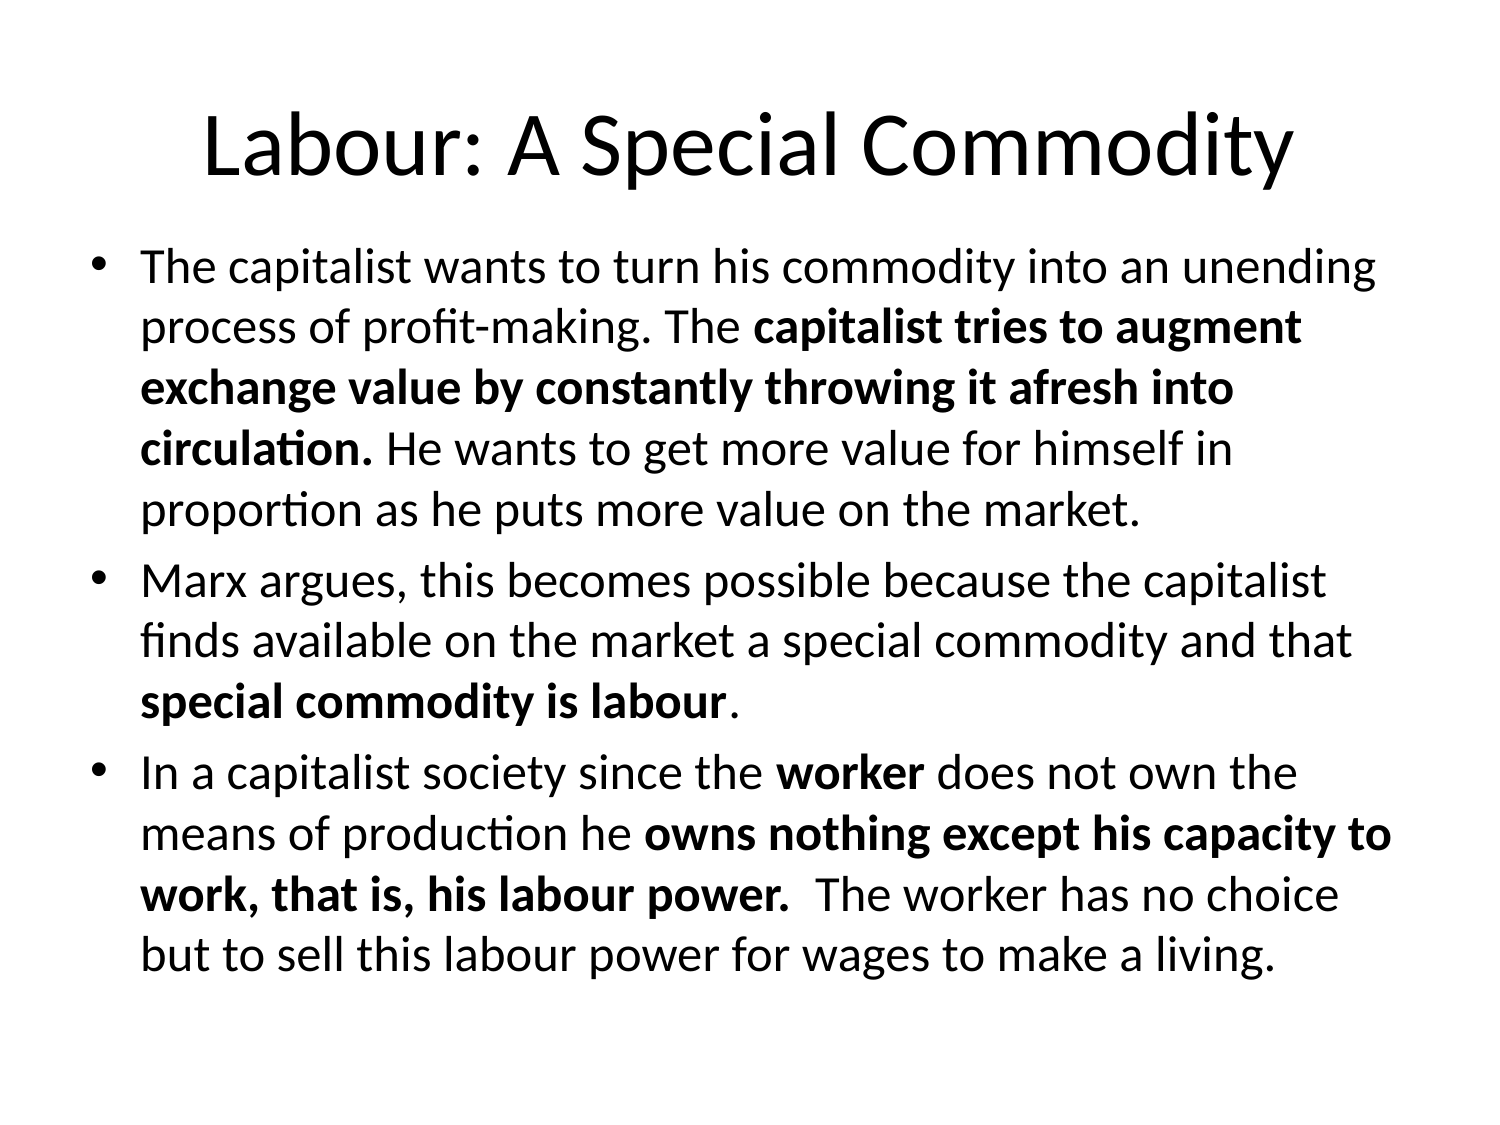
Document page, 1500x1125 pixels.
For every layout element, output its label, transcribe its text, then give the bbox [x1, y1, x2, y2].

title Labour: A Special Commodity [75, 45, 1425, 224]
list The capitalist wants to turn his commodity into an unending process of profit-making. The capitalist tries to augment exchange value by constantly throwing it afresh into circulation. He wants to get more value for himself in proportion as he puts more value on the market. Marx argues, this becomes possible because the capitalist finds available on the market a special commodity and that special commodity is labour. In a capitalist society since the worker does not own the means of production he owns nothing except his capacity to work, that is, his labour power. The worker has no choice but to sell this labour power for wages to make a living. [75, 224, 1425, 1125]
